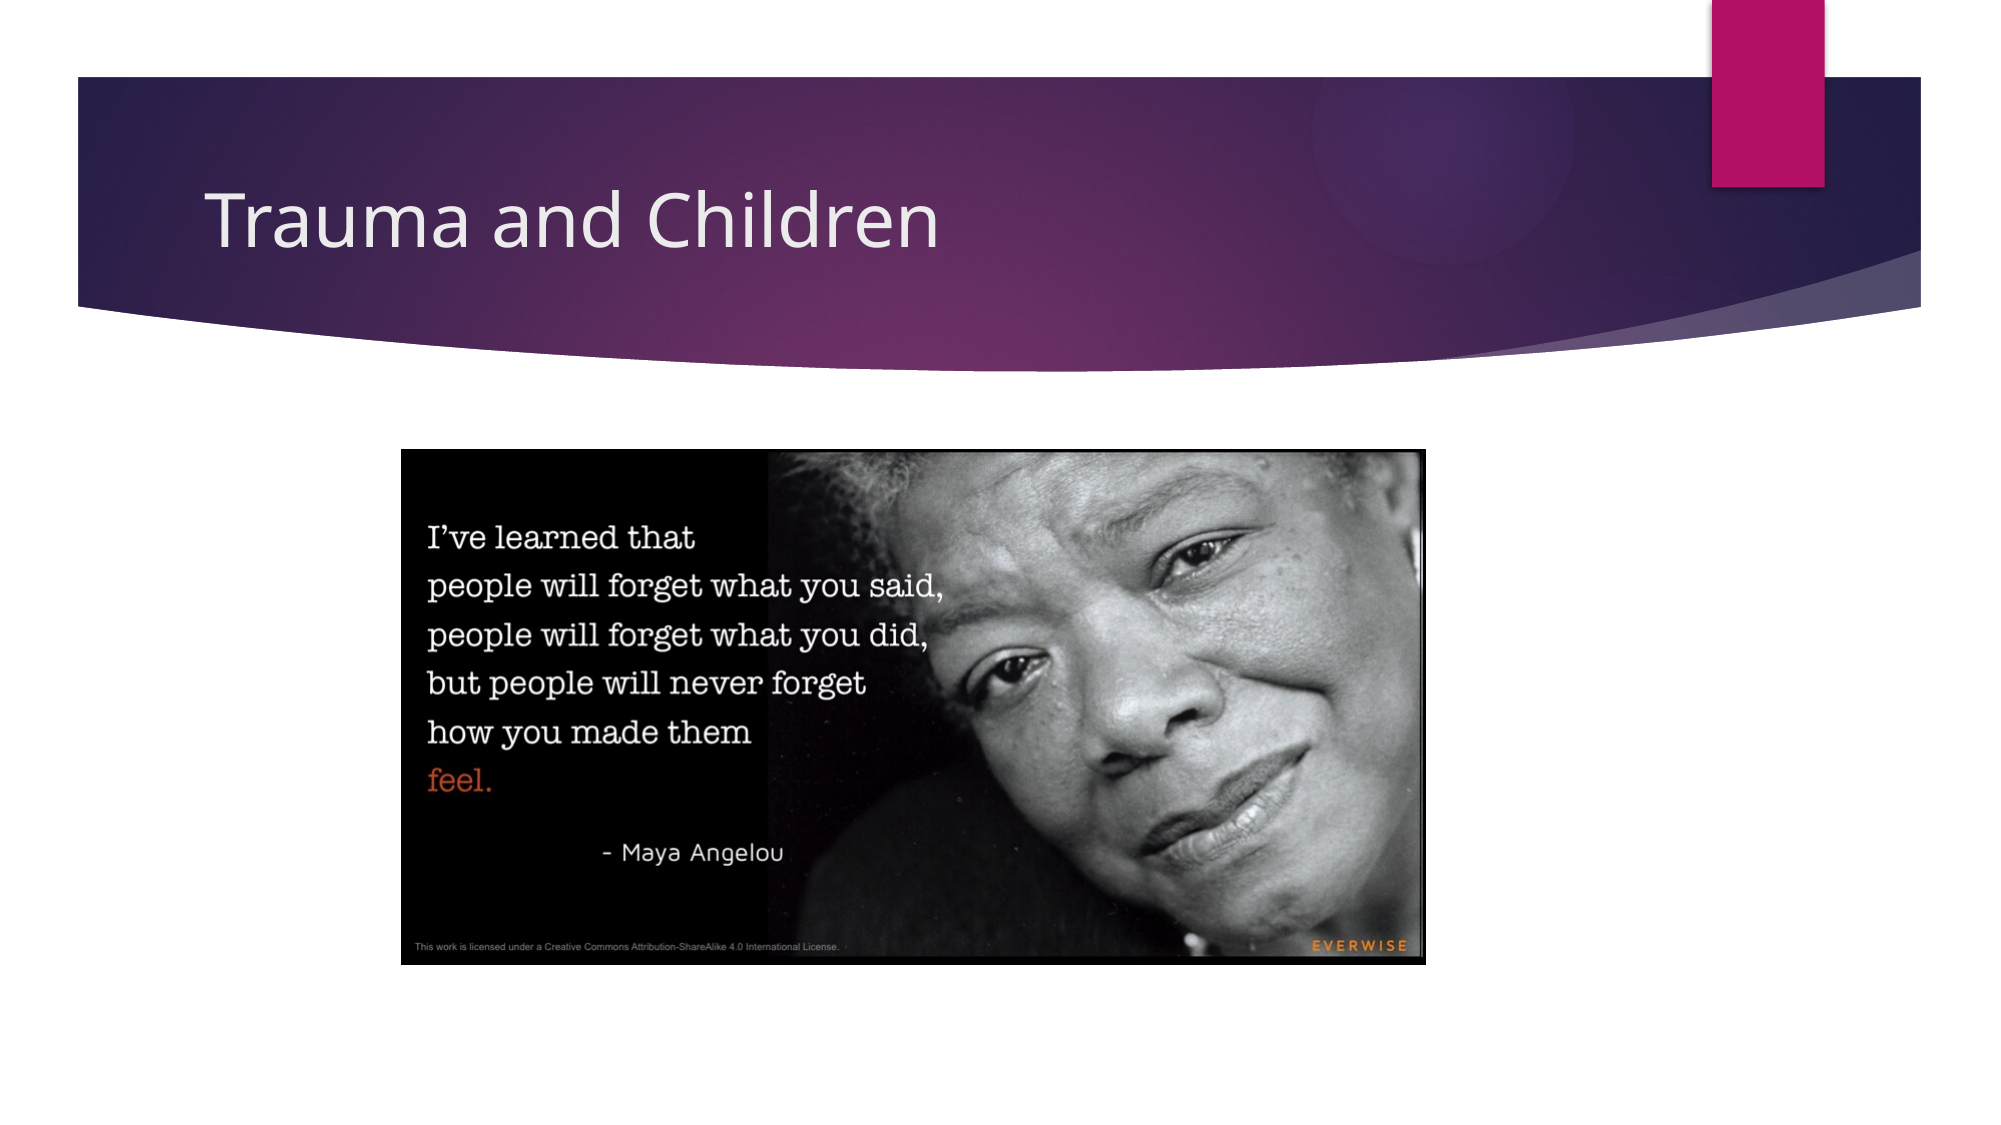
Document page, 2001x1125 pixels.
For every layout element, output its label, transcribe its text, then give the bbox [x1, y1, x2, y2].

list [401, 449, 1426, 966]
title Trauma and Children [189, 159, 1627, 276]
